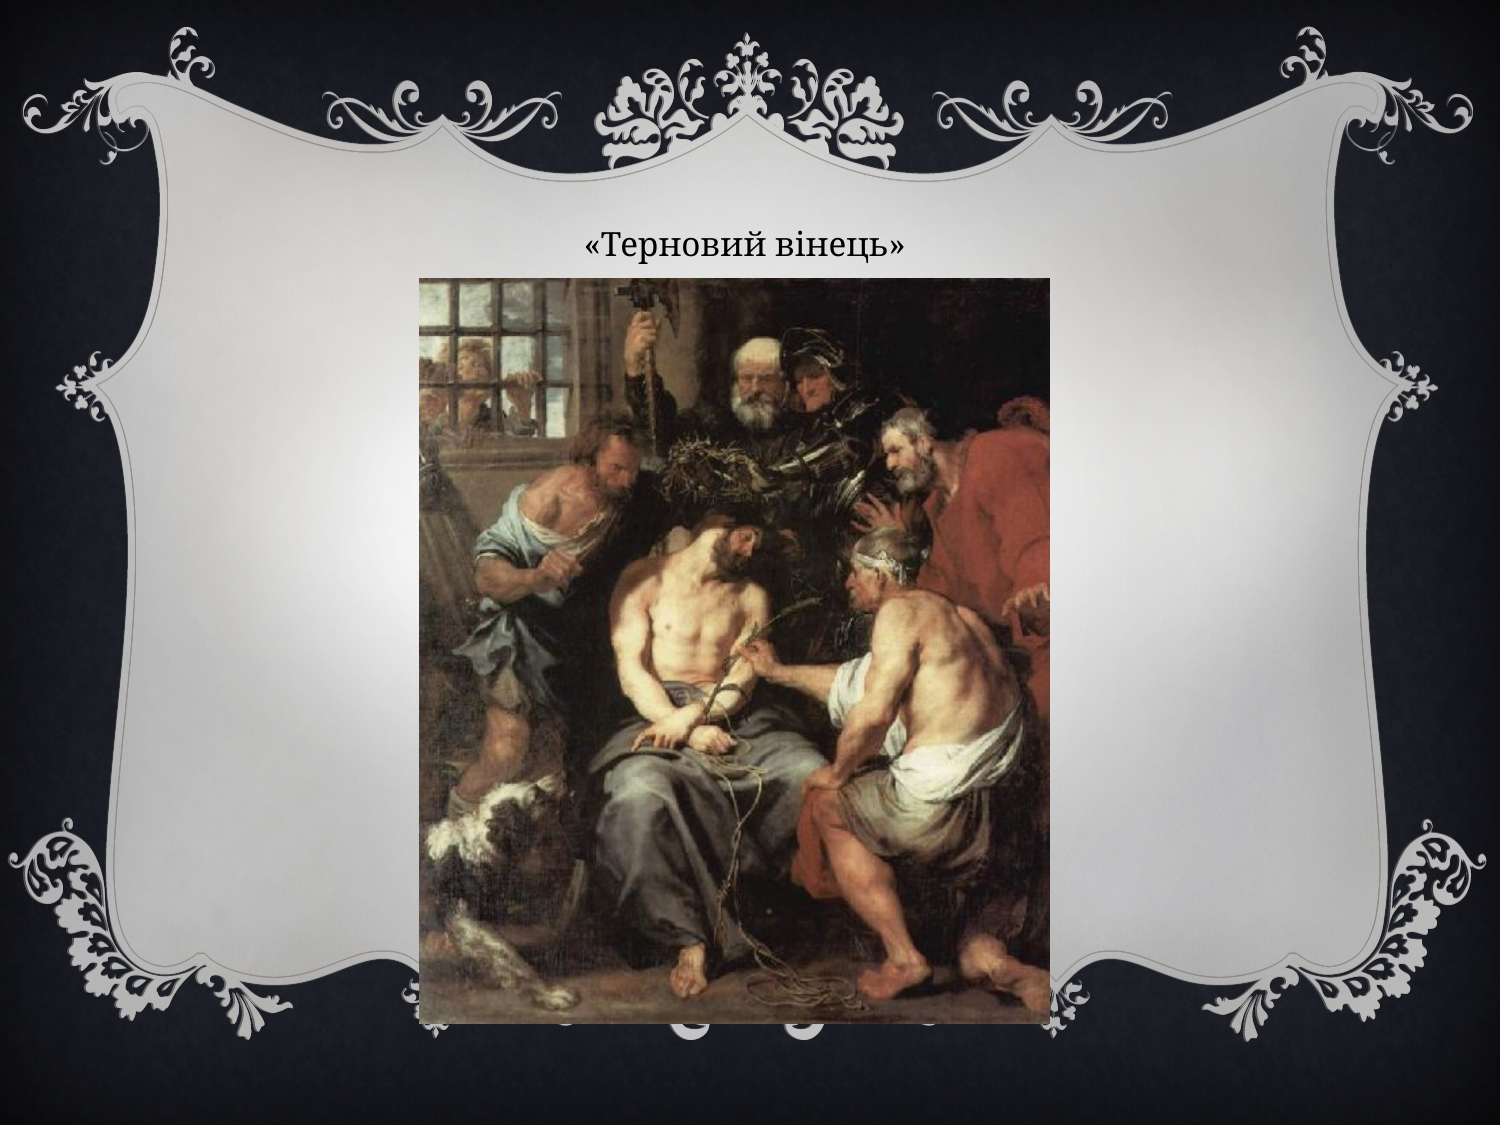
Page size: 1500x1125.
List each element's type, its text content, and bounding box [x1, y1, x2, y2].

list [418, 278, 1050, 1024]
list «Терновий вінець» [513, 196, 977, 278]
picture [0, 0, 1500, 1125]
